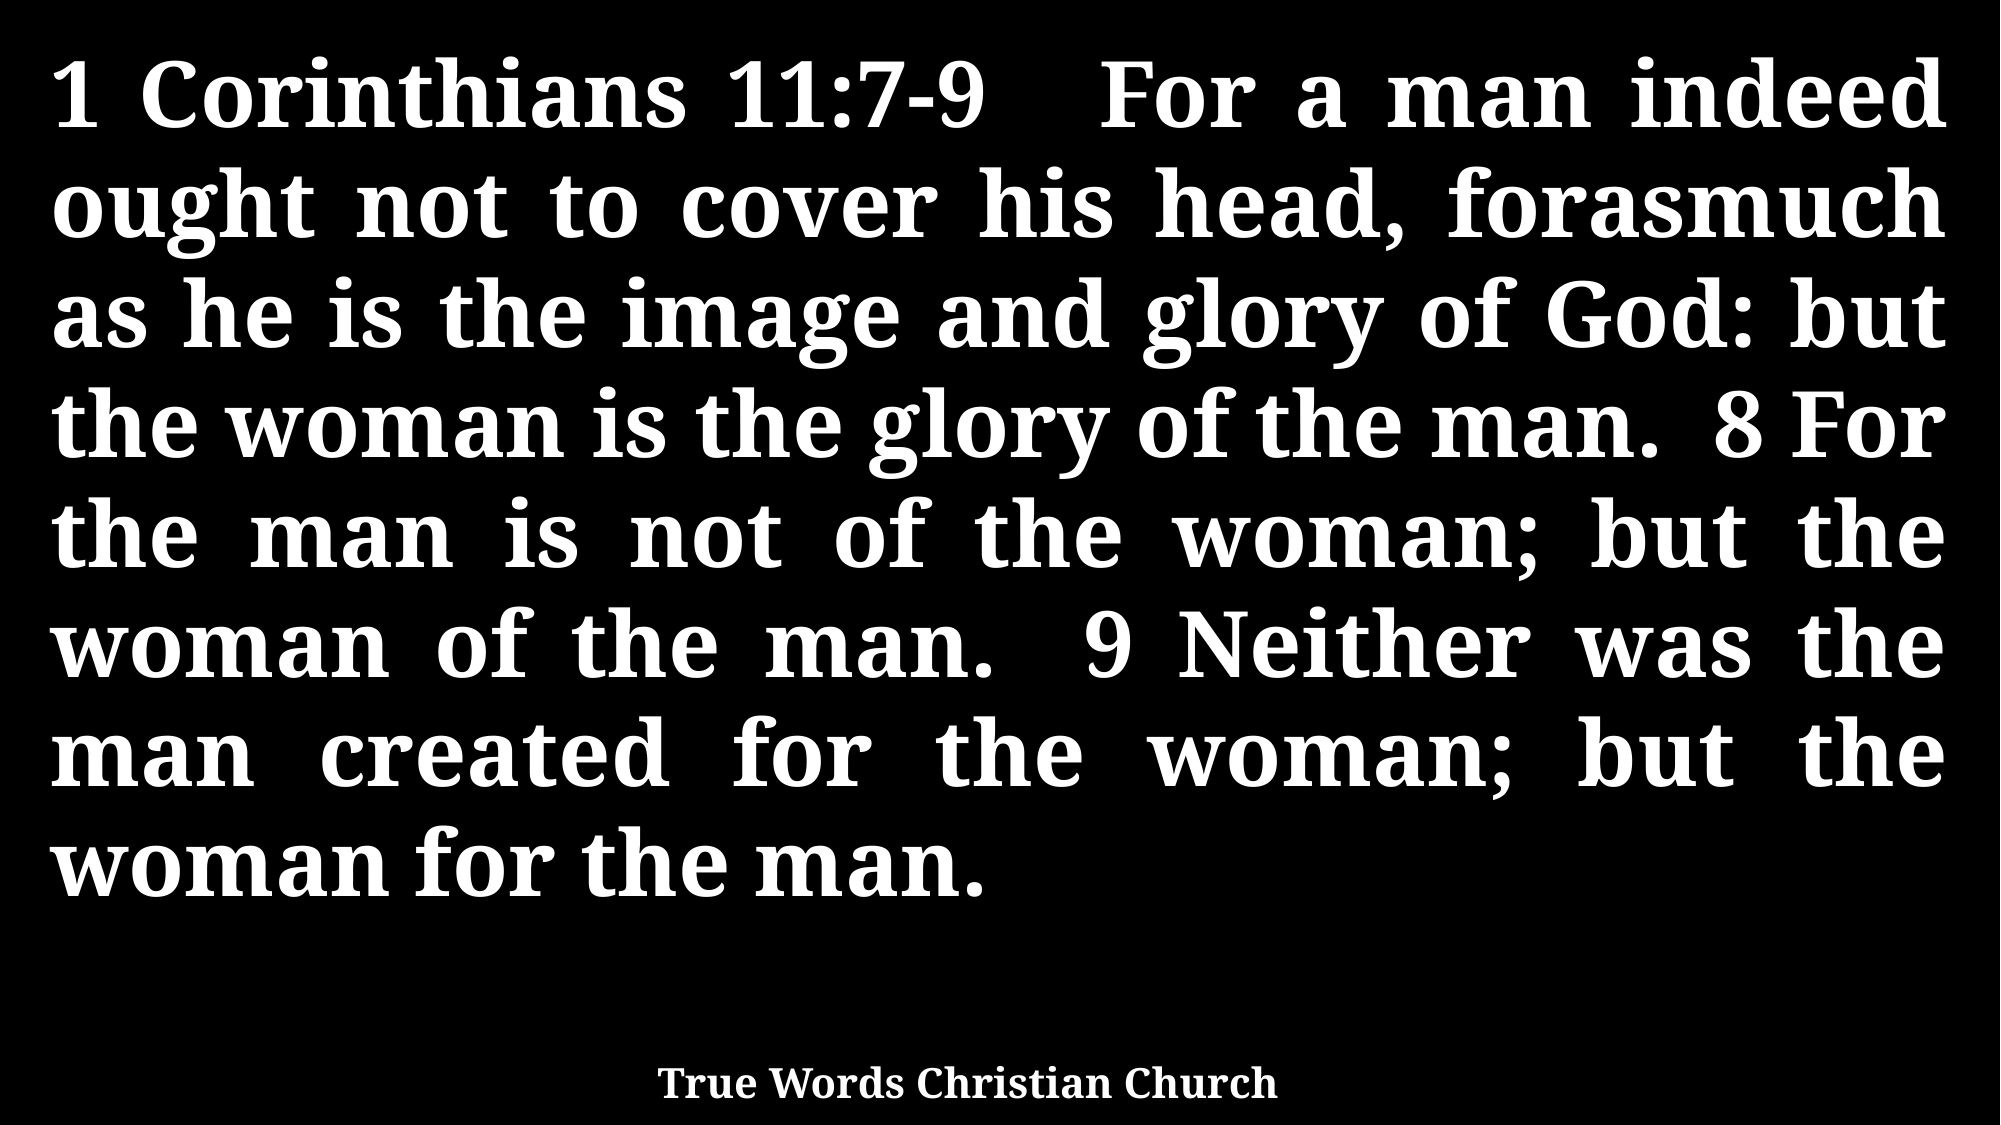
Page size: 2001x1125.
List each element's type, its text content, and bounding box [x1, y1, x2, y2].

text_box True Words Christian Church [642, 1049, 1294, 1114]
text_box 1 Corinthians 11:7-9 For a man indeed ought not to cover his head, forasmuch as he is the image and glory of God: but the woman is the glory of the man. 8 For the man is not of the woman; but the woman of the man. 9 Neither was the man created for the woman; but the woman for the man. [35, 28, 1965, 923]
